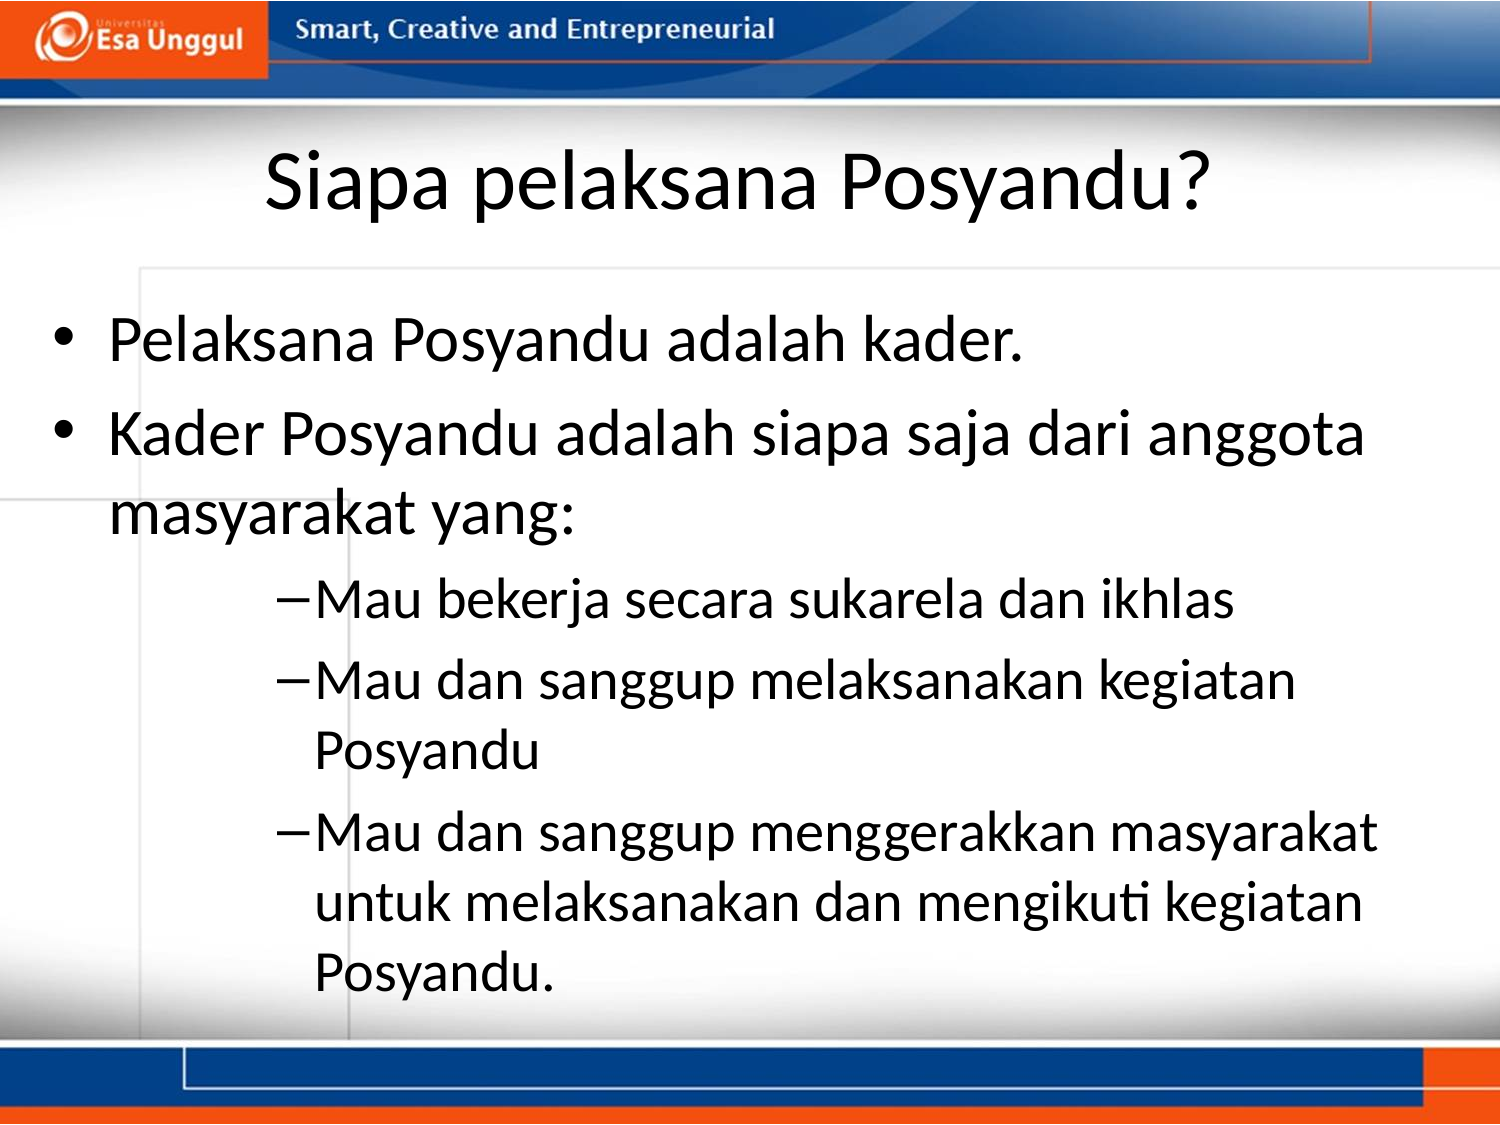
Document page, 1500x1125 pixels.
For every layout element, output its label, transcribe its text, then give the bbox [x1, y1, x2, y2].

title Siapa pelaksana Posyandu? [75, 115, 1425, 235]
list Pelaksana Posyandu adalah kader. Kader Posyandu adalah siapa saja dari anggota masyarakat yang: Mau bekerja secara sukarela dan ikhlas Mau dan sanggup melaksanakan kegiatan Posyandu Mau dan sanggup menggerakkan masyarakat untuk melaksanakan dan mengikuti kegiatan Posyandu. [37, 287, 1451, 1075]
picture [0, 1, 1500, 1124]
